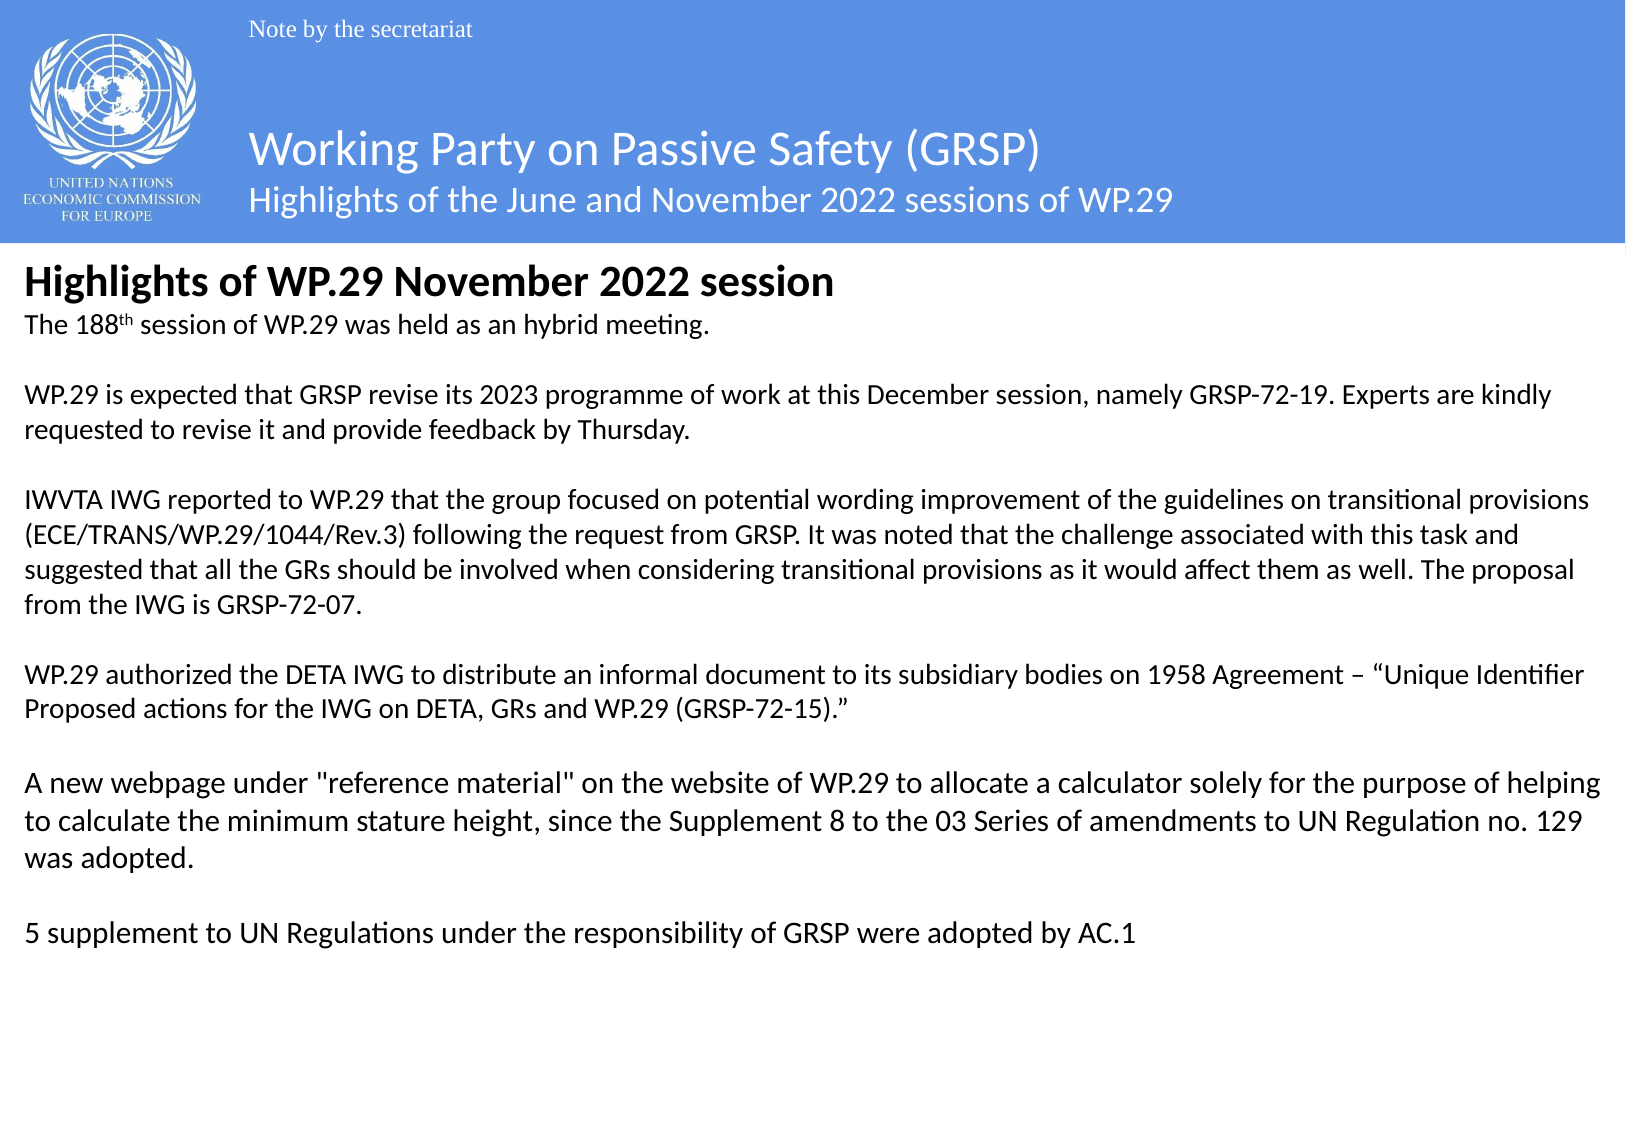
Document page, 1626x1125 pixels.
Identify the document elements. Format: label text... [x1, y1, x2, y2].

picture [0, 0, 1626, 1125]
list Highlights of WP.29 November 2022 session The 188th session of WP.29 was held as an hybrid meeting. WP.29 is expected that GRSP revise its 2023 programme of work at this December session, namely GRSP-72-19. Experts are kindly requested to revise it and provide feedback by Thursday. IWVTA IWG reported to WP.29 that the group focused on potential wording improvement of the guidelines on transitional provisions (ECE/TRANS/WP.29/1044/Rev.3) following the request from GRSP. It was noted that the challenge associated with this task and suggested that all the GRs should be involved when considering transitional provisions as it would affect them as well. The proposal from the IWG is GRSP-72-07. WP.29 authorized the DETA IWG to distribute an informal document to its subsidiary bodies on 1958 Agreement – “Unique Identifier Proposed actions for the IWG on DETA, GRs and WP.29 (GRSP-72-15).” A new webpage under "reference material" on the website of WP.29 to allocate a calculator solely for the purpose of helping to calculate the minimum stature height, since the Supplement 8 to the 03 Series of amendments to UN Regulation no. 129 was adopted. 5 supplement to UN Regulations under the responsibility of GRSP were adopted by AC.1 [9, 244, 1625, 1102]
text_box Working Party on Passive Safety (GRSP) Highlights of the June and November 2022 sessions of WP.29 [233, 68, 1593, 268]
text_box Note by the secretariat [233, 4, 697, 50]
